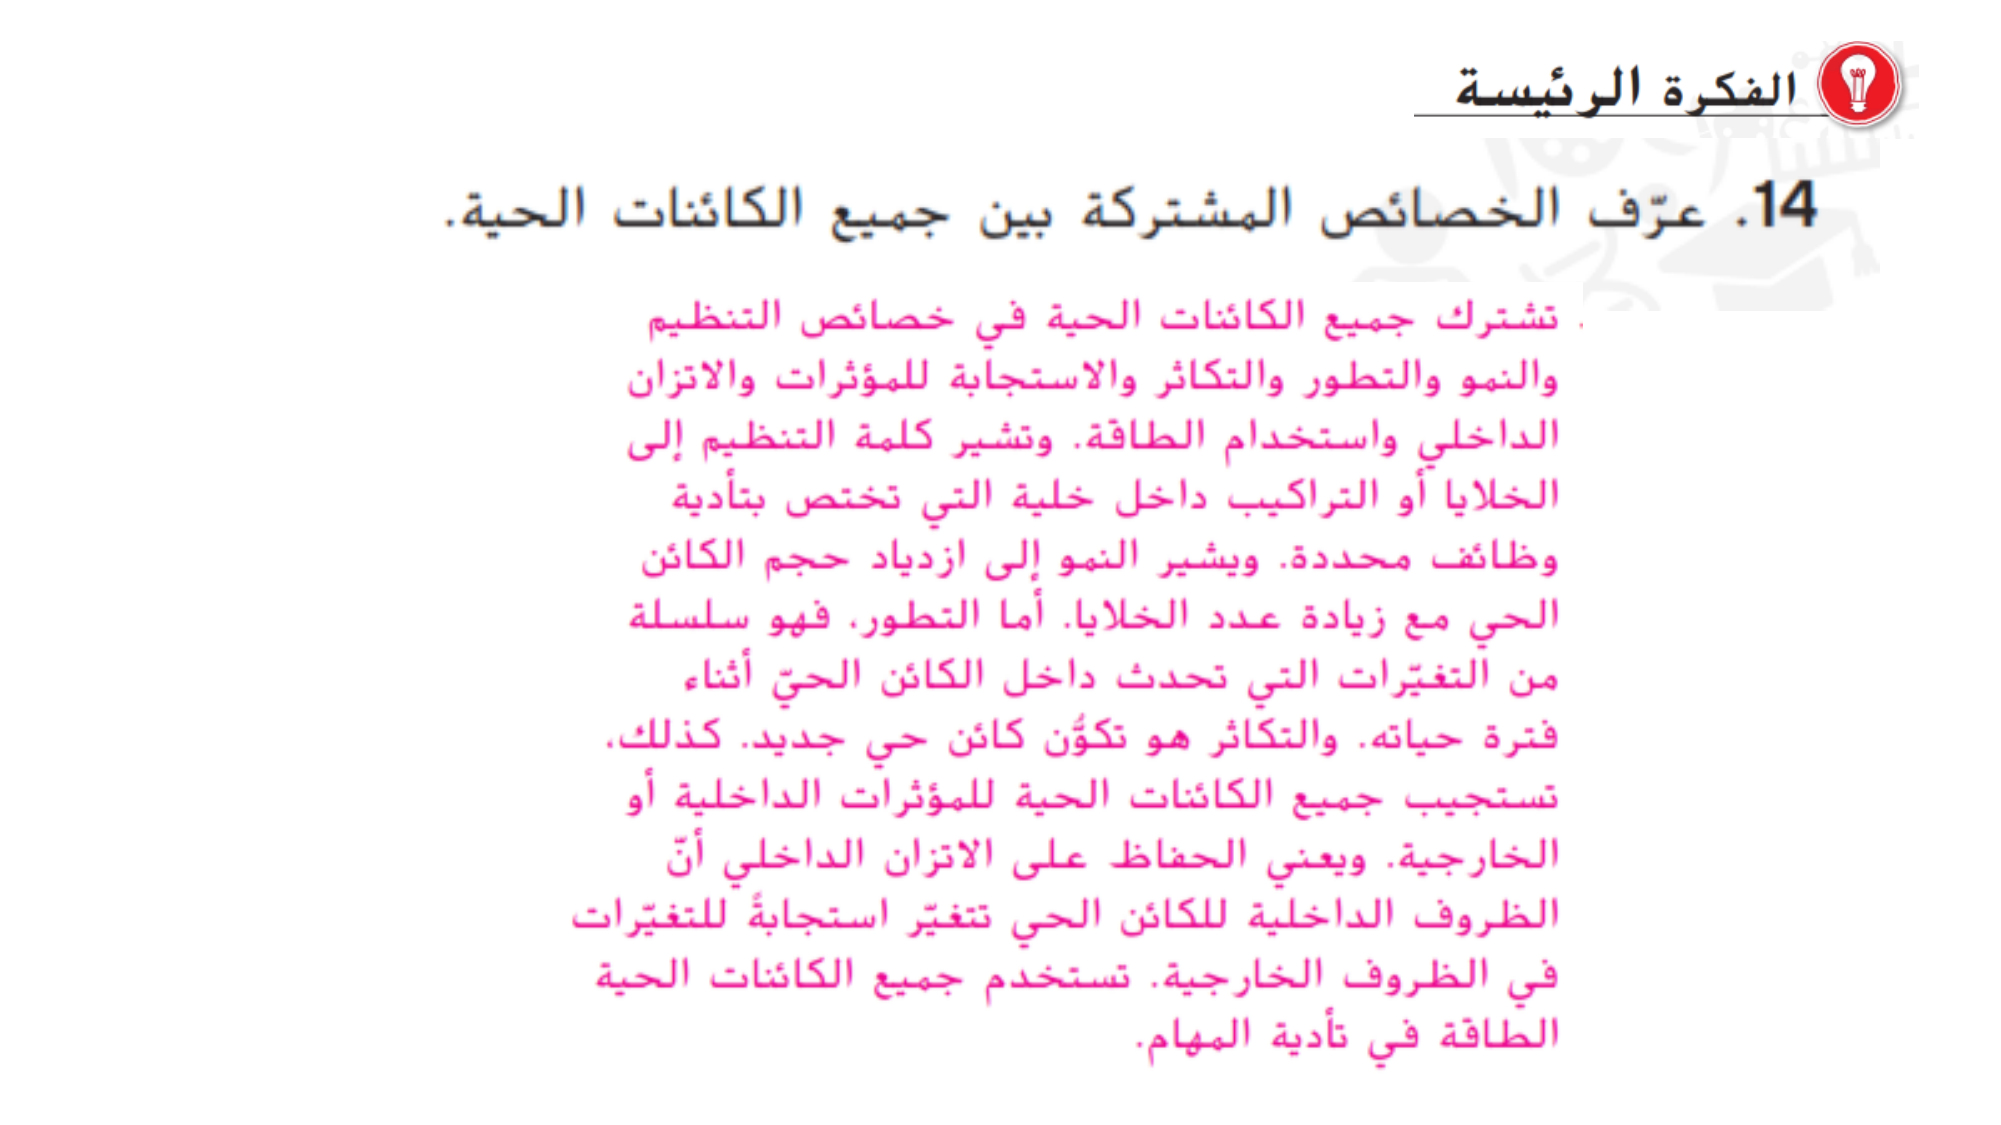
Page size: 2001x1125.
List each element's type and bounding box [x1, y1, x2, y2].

picture [372, 41, 1919, 1083]
